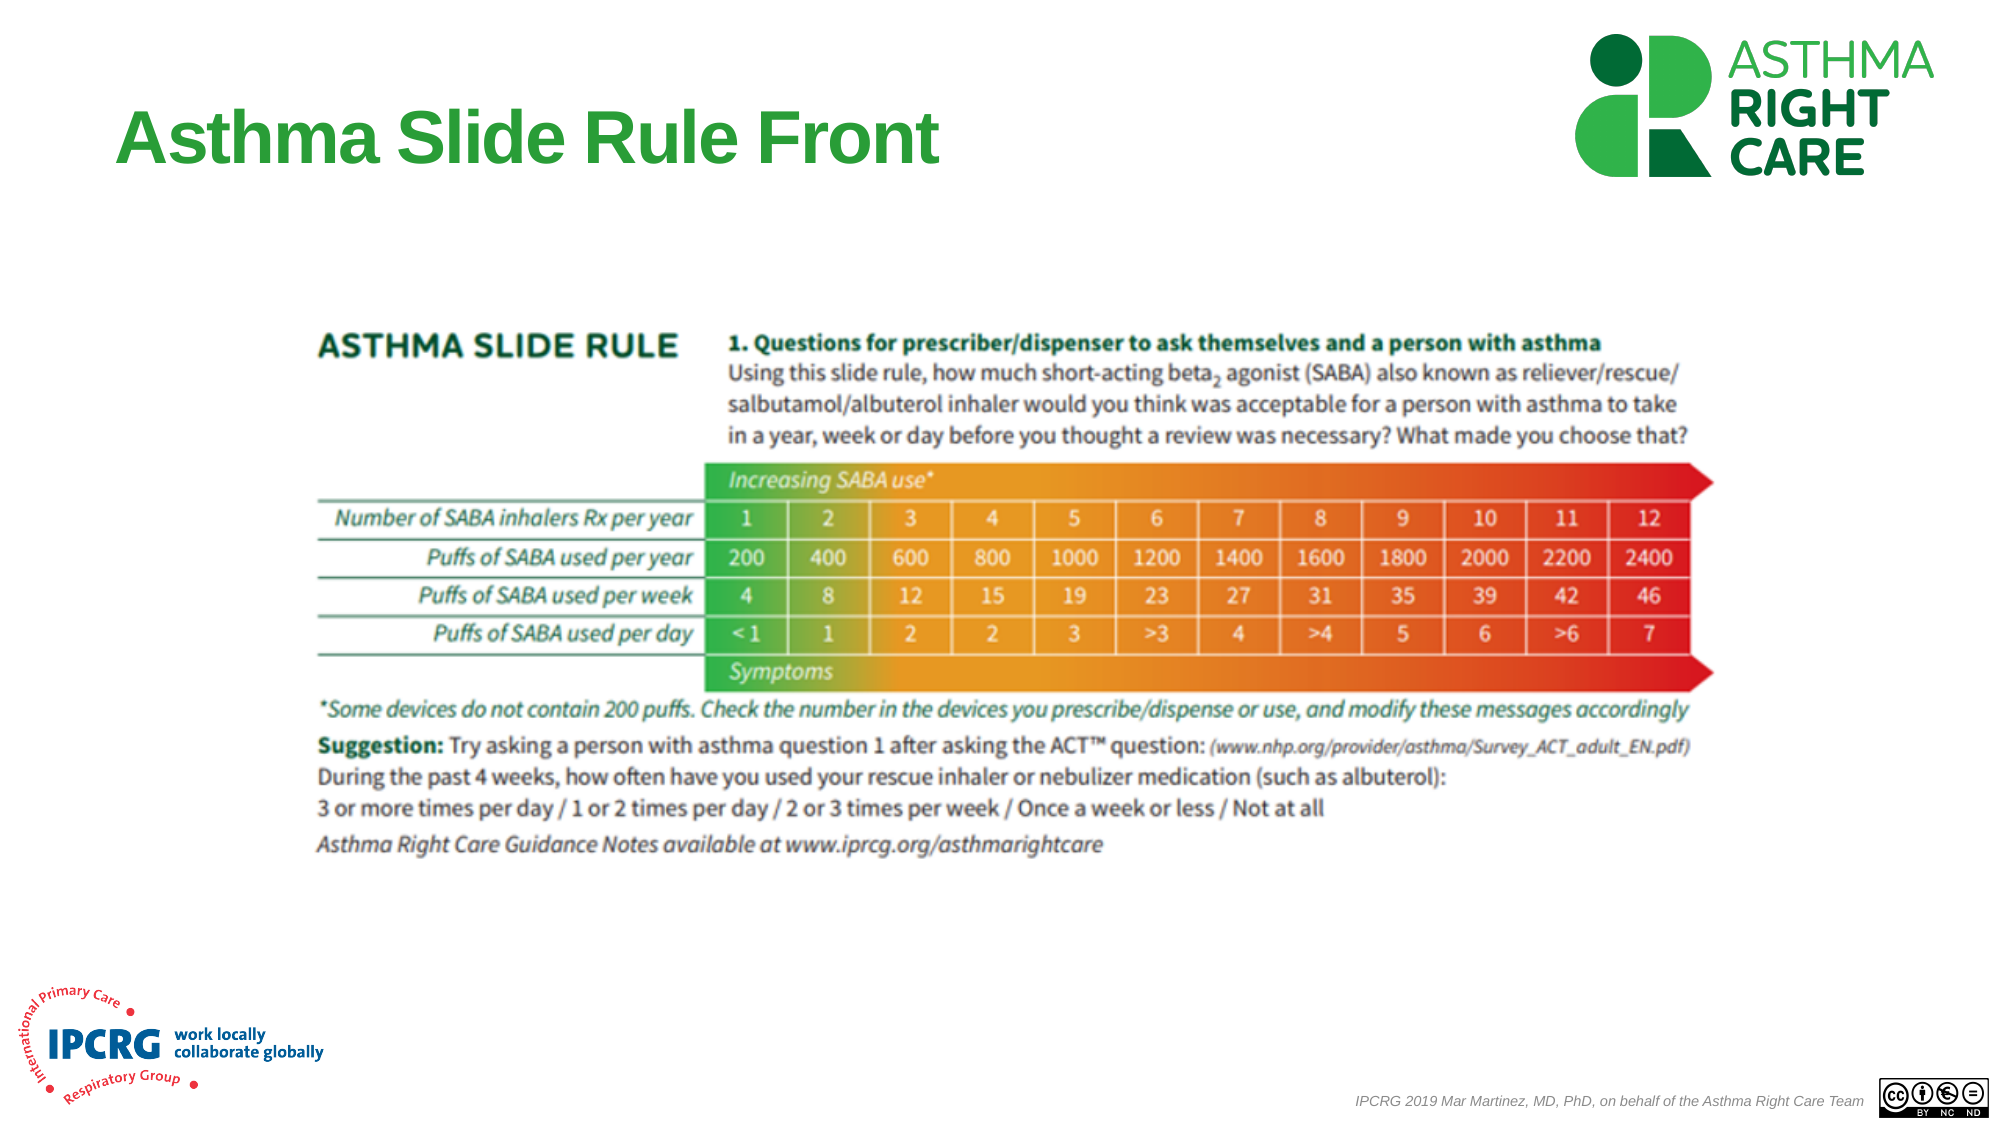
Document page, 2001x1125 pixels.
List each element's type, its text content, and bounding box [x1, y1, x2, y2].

title Asthma Slide Rule Front [99, 45, 1238, 233]
picture [260, 295, 1740, 920]
picture [1575, 34, 1934, 177]
picture [1879, 1078, 1989, 1118]
picture [18, 987, 324, 1105]
